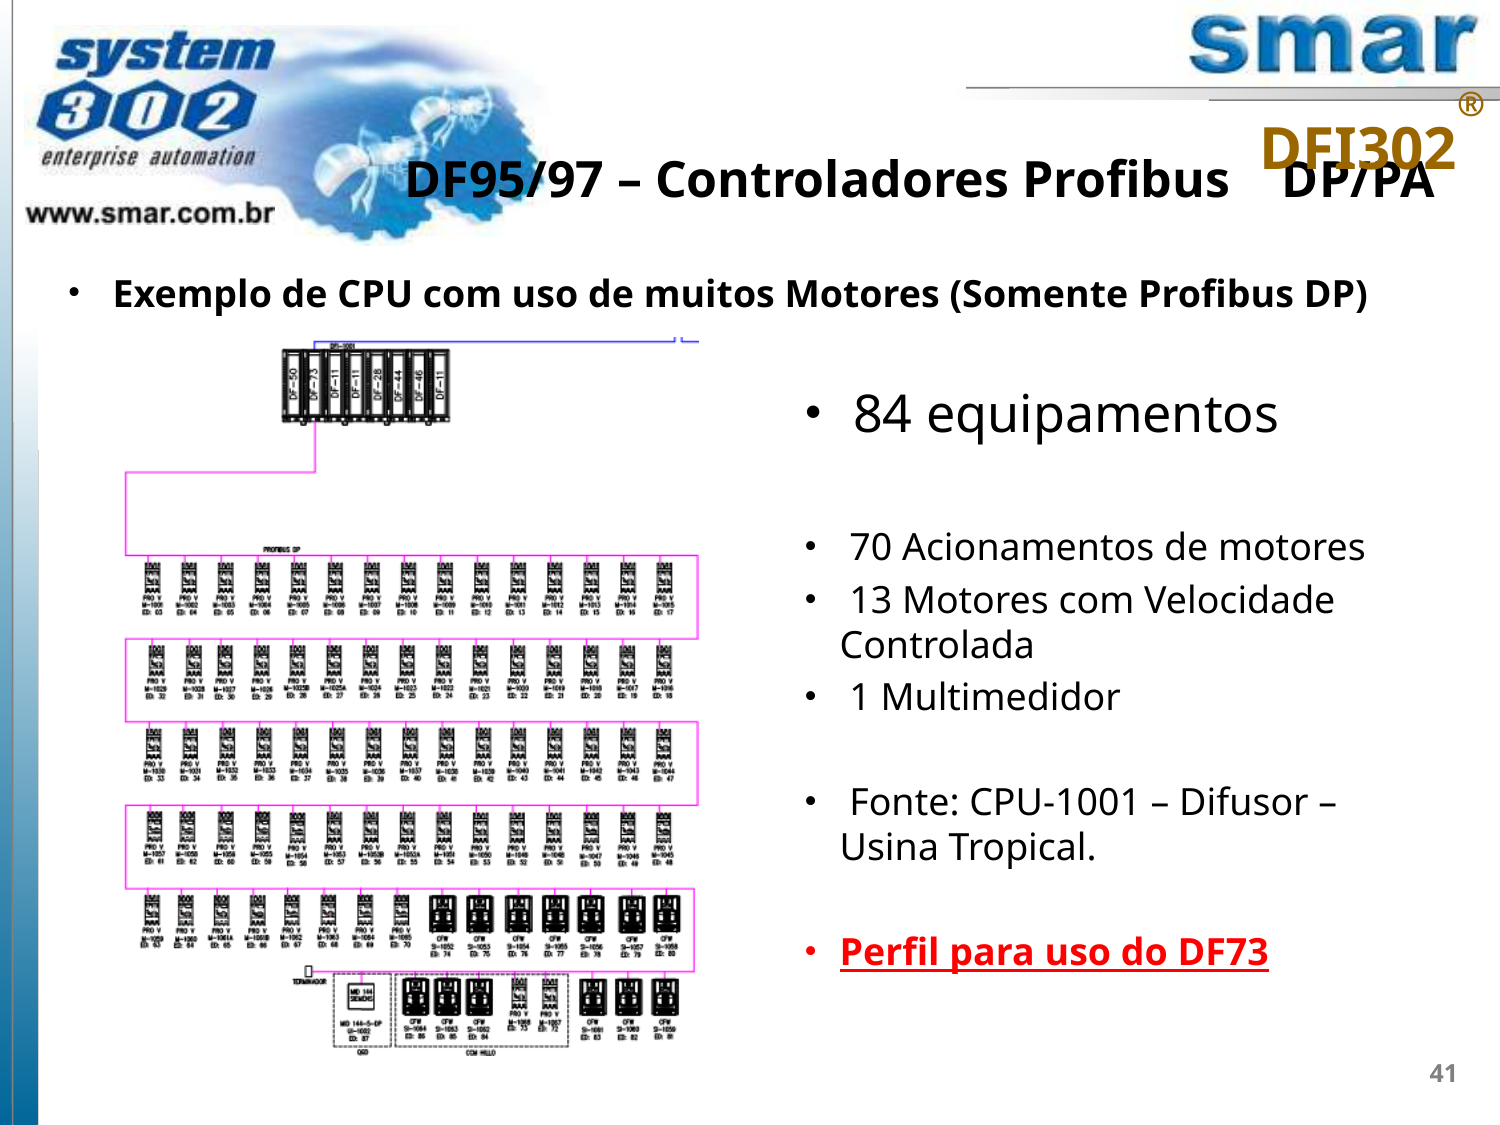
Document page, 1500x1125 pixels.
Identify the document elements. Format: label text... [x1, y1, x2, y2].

text_box 84 equipamentos 70 Acionamentos de motores 13 Motores com Velocidade Controlada 1 Multimedidor Fonte: CPU-1001 – Difusor – Usina Tropical. Perfil para uso do DF73 [771, 380, 1382, 1045]
text_box [0, 208, 1459, 1000]
picture [24, 25, 550, 208]
picture [1175, 0, 1500, 82]
text_box DF95/97 – Controladores Profibus DP/PA [339, 140, 1500, 223]
text_box DFI302® [599, 82, 1500, 182]
picture [117, 336, 700, 1056]
text_box Exemplo de CPU com uso de muitos Motores (Somente Profibus DP) [35, 269, 1461, 334]
